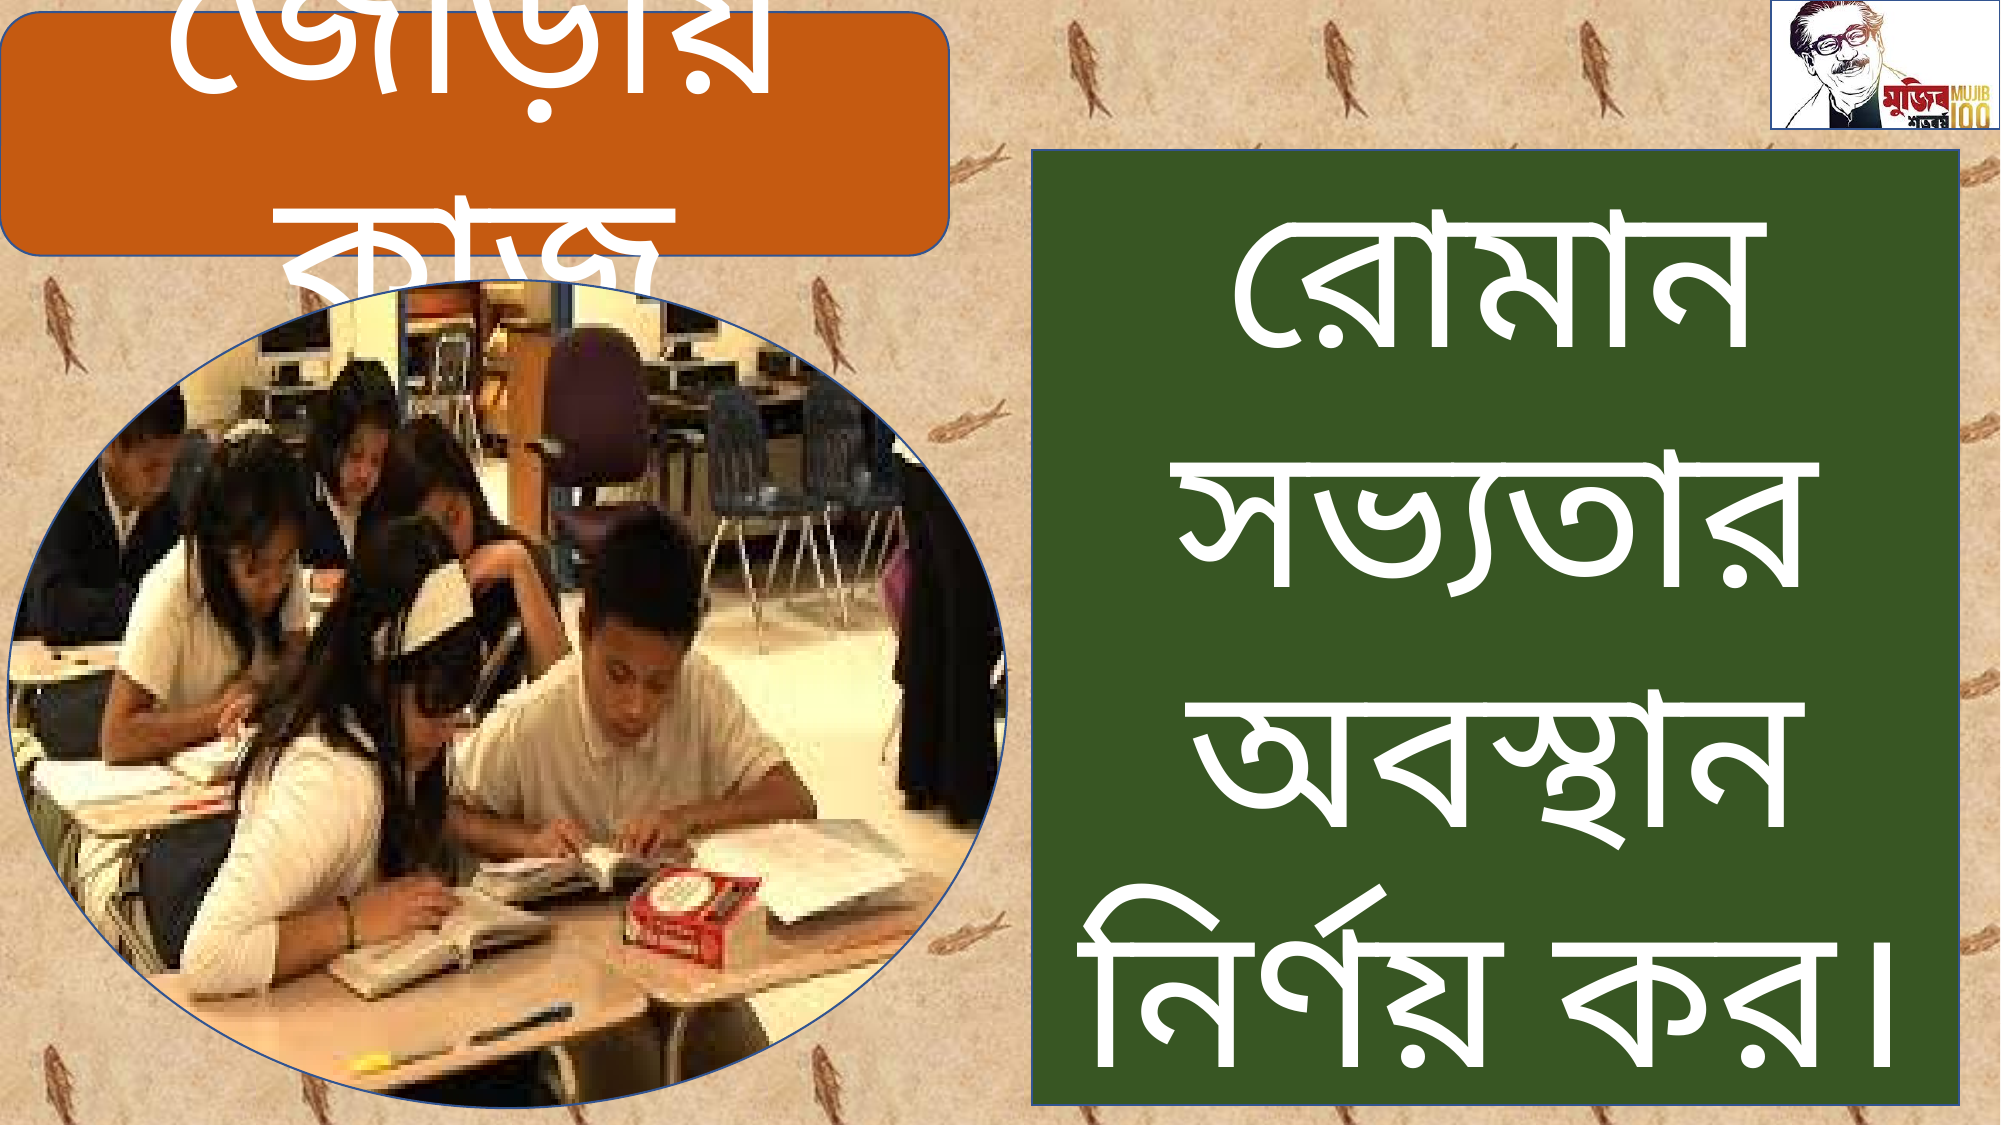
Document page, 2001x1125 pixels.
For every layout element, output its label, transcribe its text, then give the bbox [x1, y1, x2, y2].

text_box [6, 279, 1009, 1110]
text_box [1770, 0, 2000, 130]
text_box রোমান সভ্যতার অবস্থান নির্ণয় কর। [1031, 149, 1960, 1106]
picture [0, 0, 2001, 1125]
text_box জোড়ায় কাজ [0, 11, 950, 257]
